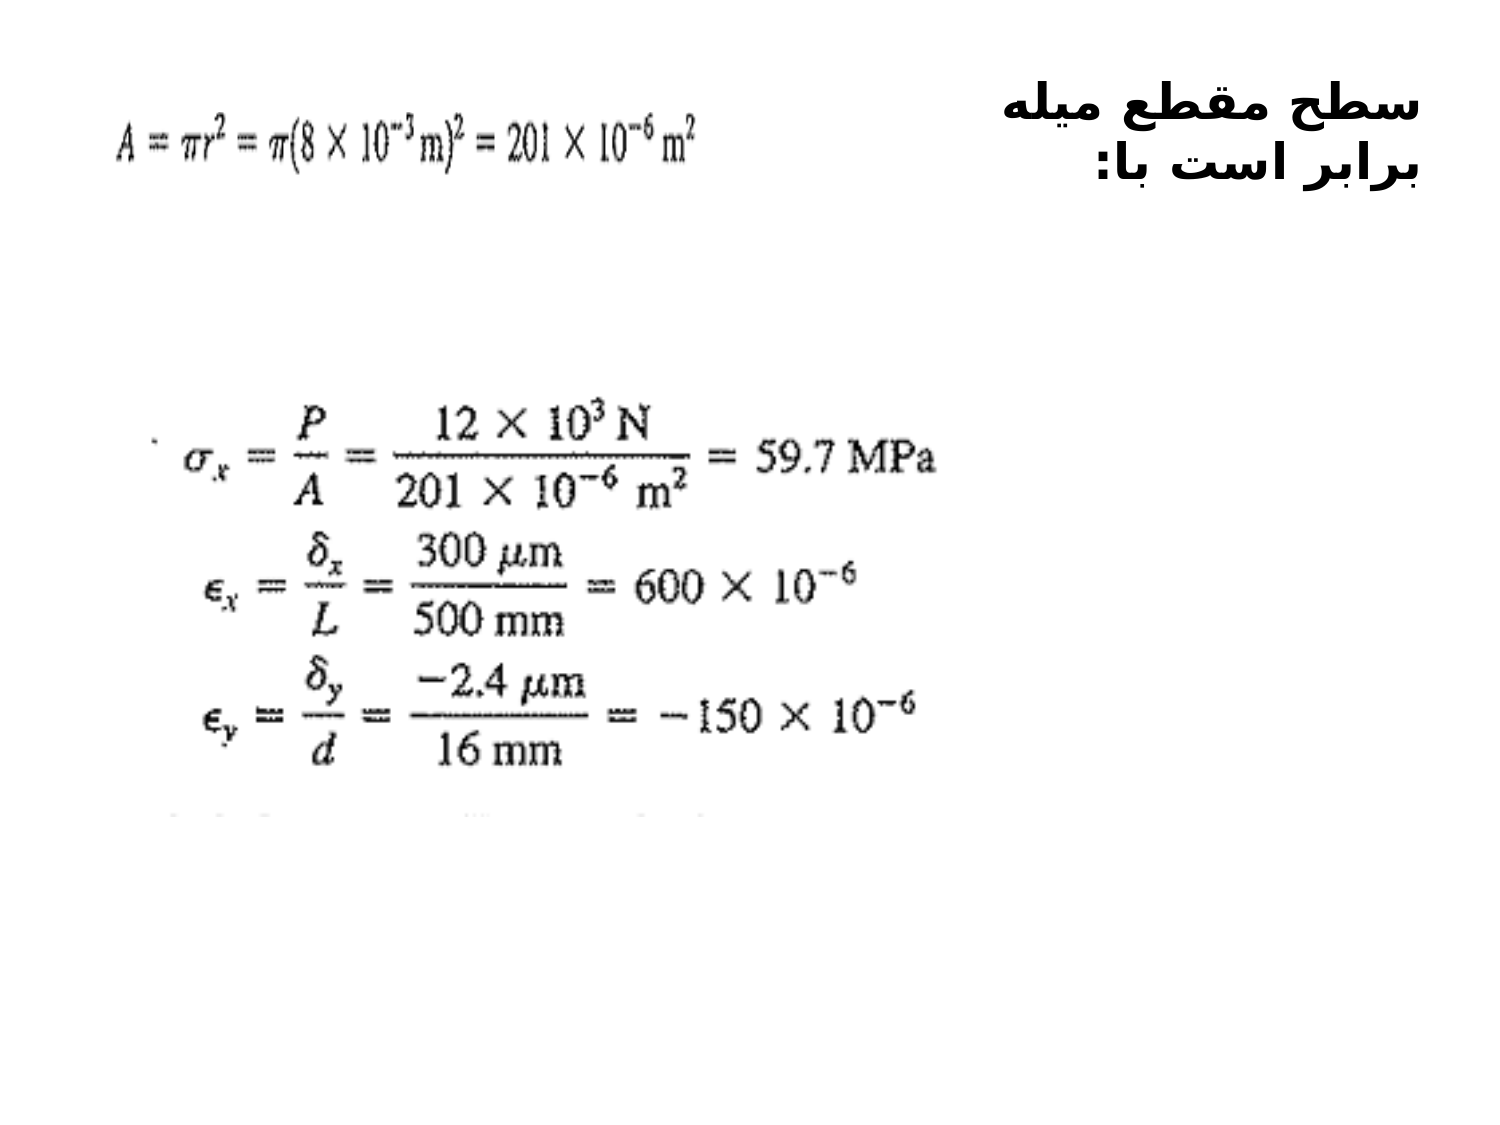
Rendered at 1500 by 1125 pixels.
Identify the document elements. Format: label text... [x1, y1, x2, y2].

text_box سطح مقطع میله برابر است با: [875, 62, 1438, 198]
picture [149, 374, 964, 817]
picture [99, 112, 713, 201]
